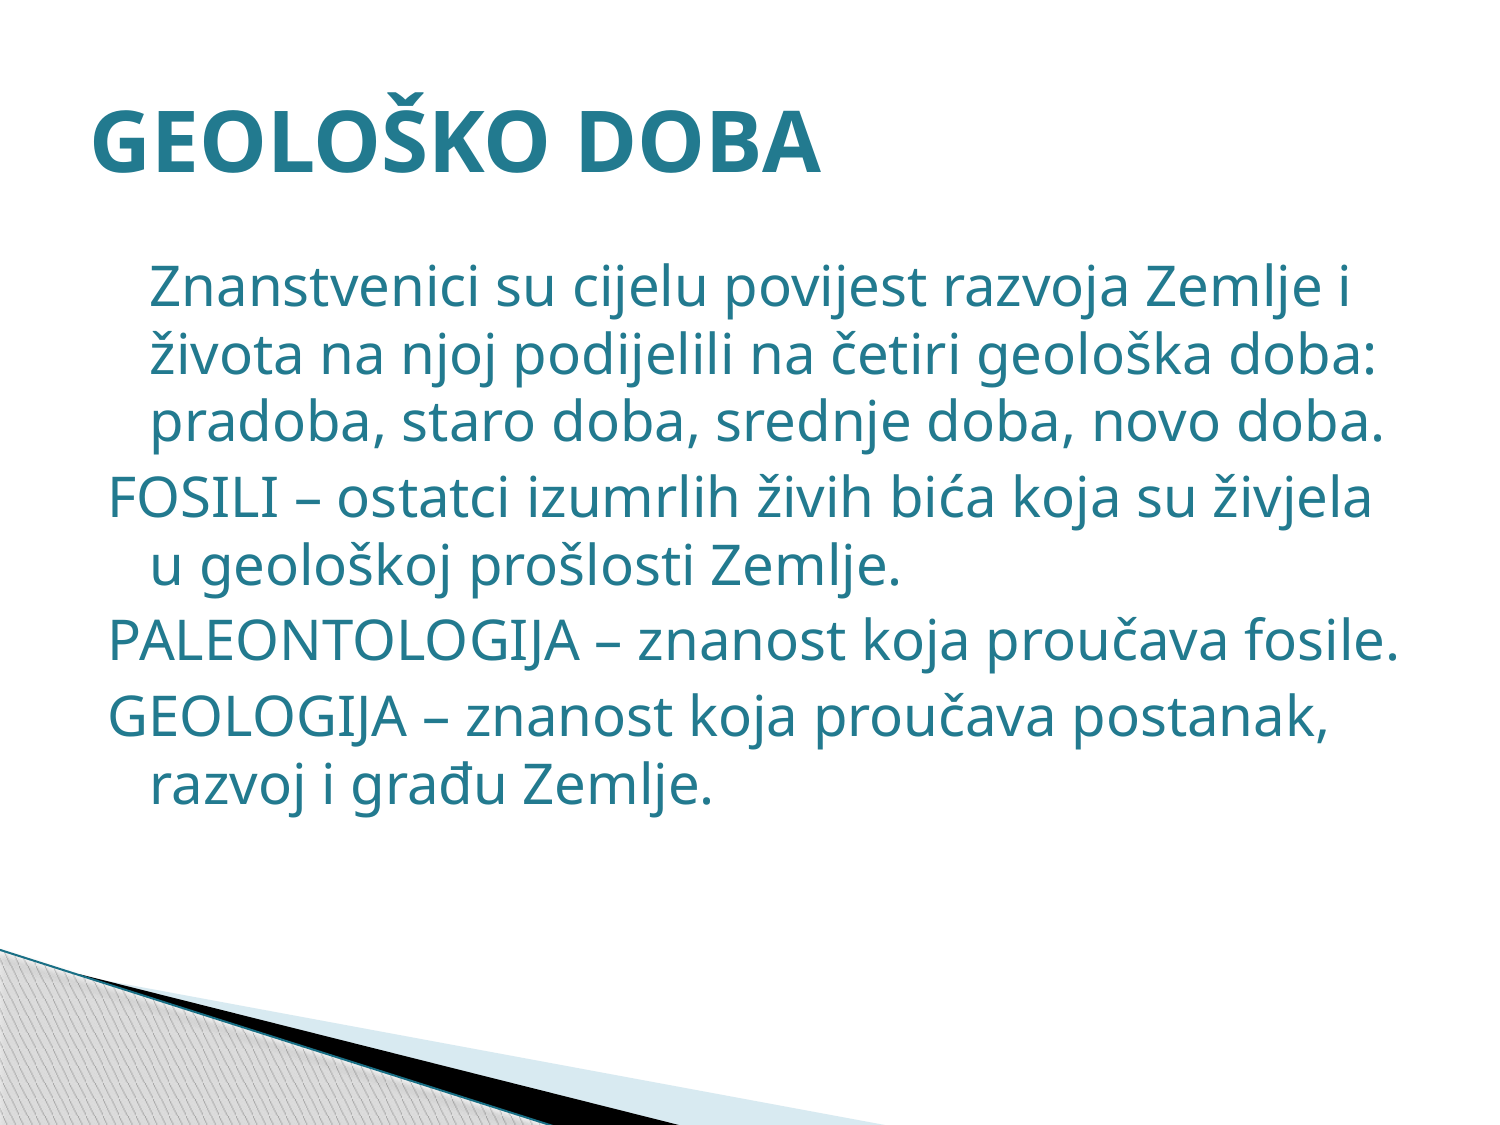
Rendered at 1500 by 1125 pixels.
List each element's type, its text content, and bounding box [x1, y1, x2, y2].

list Znanstvenici su cijelu povijest razvoja Zemlje i života na njoj podijelili na četiri geološka doba: pradoba, staro doba, srednje doba, novo doba. FOSILI – ostatci izumrlih živih bića koja su živjela u geološkoj prošlosti Zemlje. PALEONTOLOGIJA – znanost koja proučava fosile. GEOLOGIJA – znanost koja proučava postanak, razvoj i građu Zemlje. [75, 243, 1425, 986]
title GEOLOŠKO DOBA [75, 45, 1425, 233]
